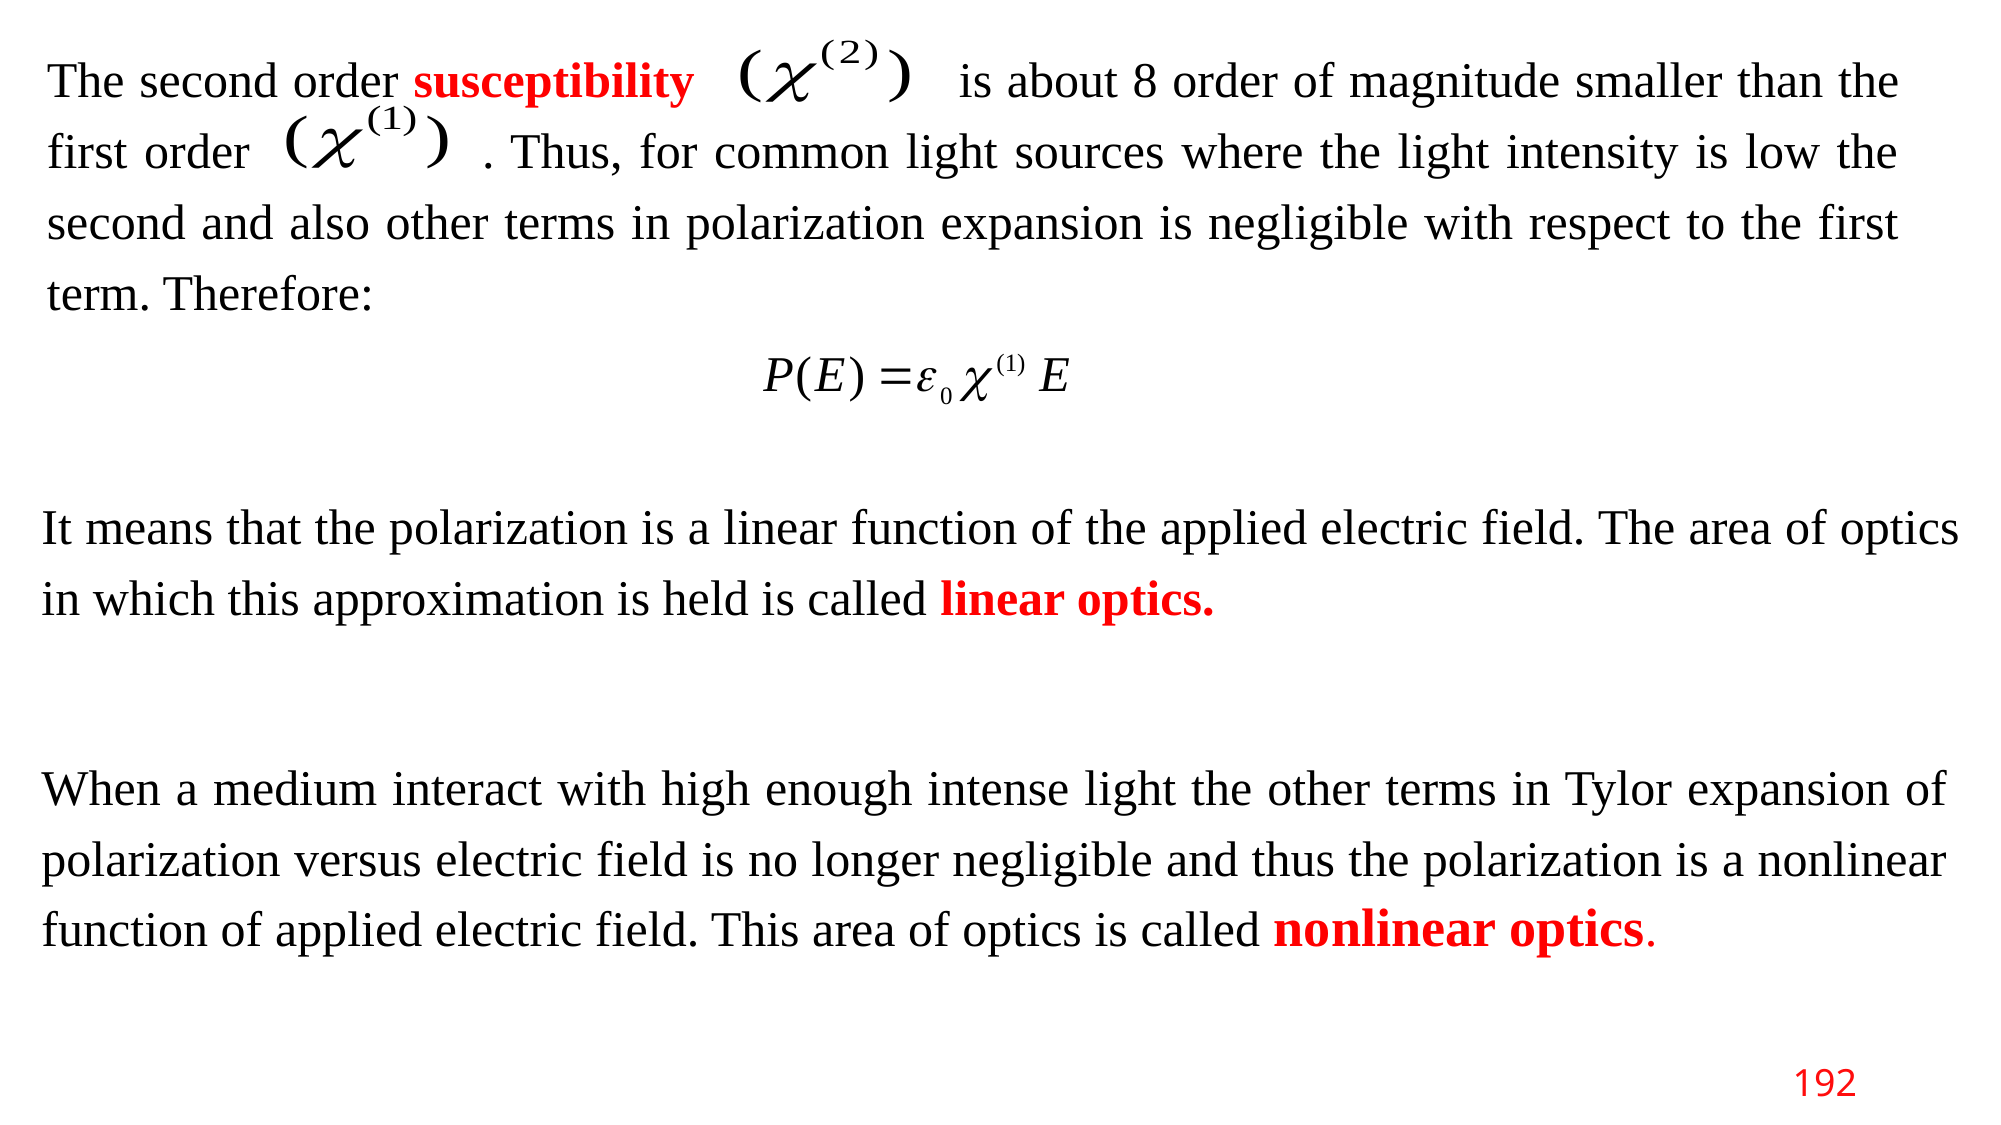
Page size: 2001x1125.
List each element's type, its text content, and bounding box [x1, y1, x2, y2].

slide_number 192 [1777, 1061, 1938, 1107]
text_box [758, 347, 1076, 415]
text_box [31, 29, 1916, 332]
text_box It means that the polarization is a linear function of the applied electric field. The area of optics in which this approximation is held is called linear optics. [26, 476, 1977, 633]
text_box When a medium interact with high enough intense light the other terms in Tylor expansion of polarization versus electric field is no longer negligible and thus the polarization is a nonlinear function of applied electric field. This area of optics is called nonlinear optics. [26, 737, 1964, 965]
